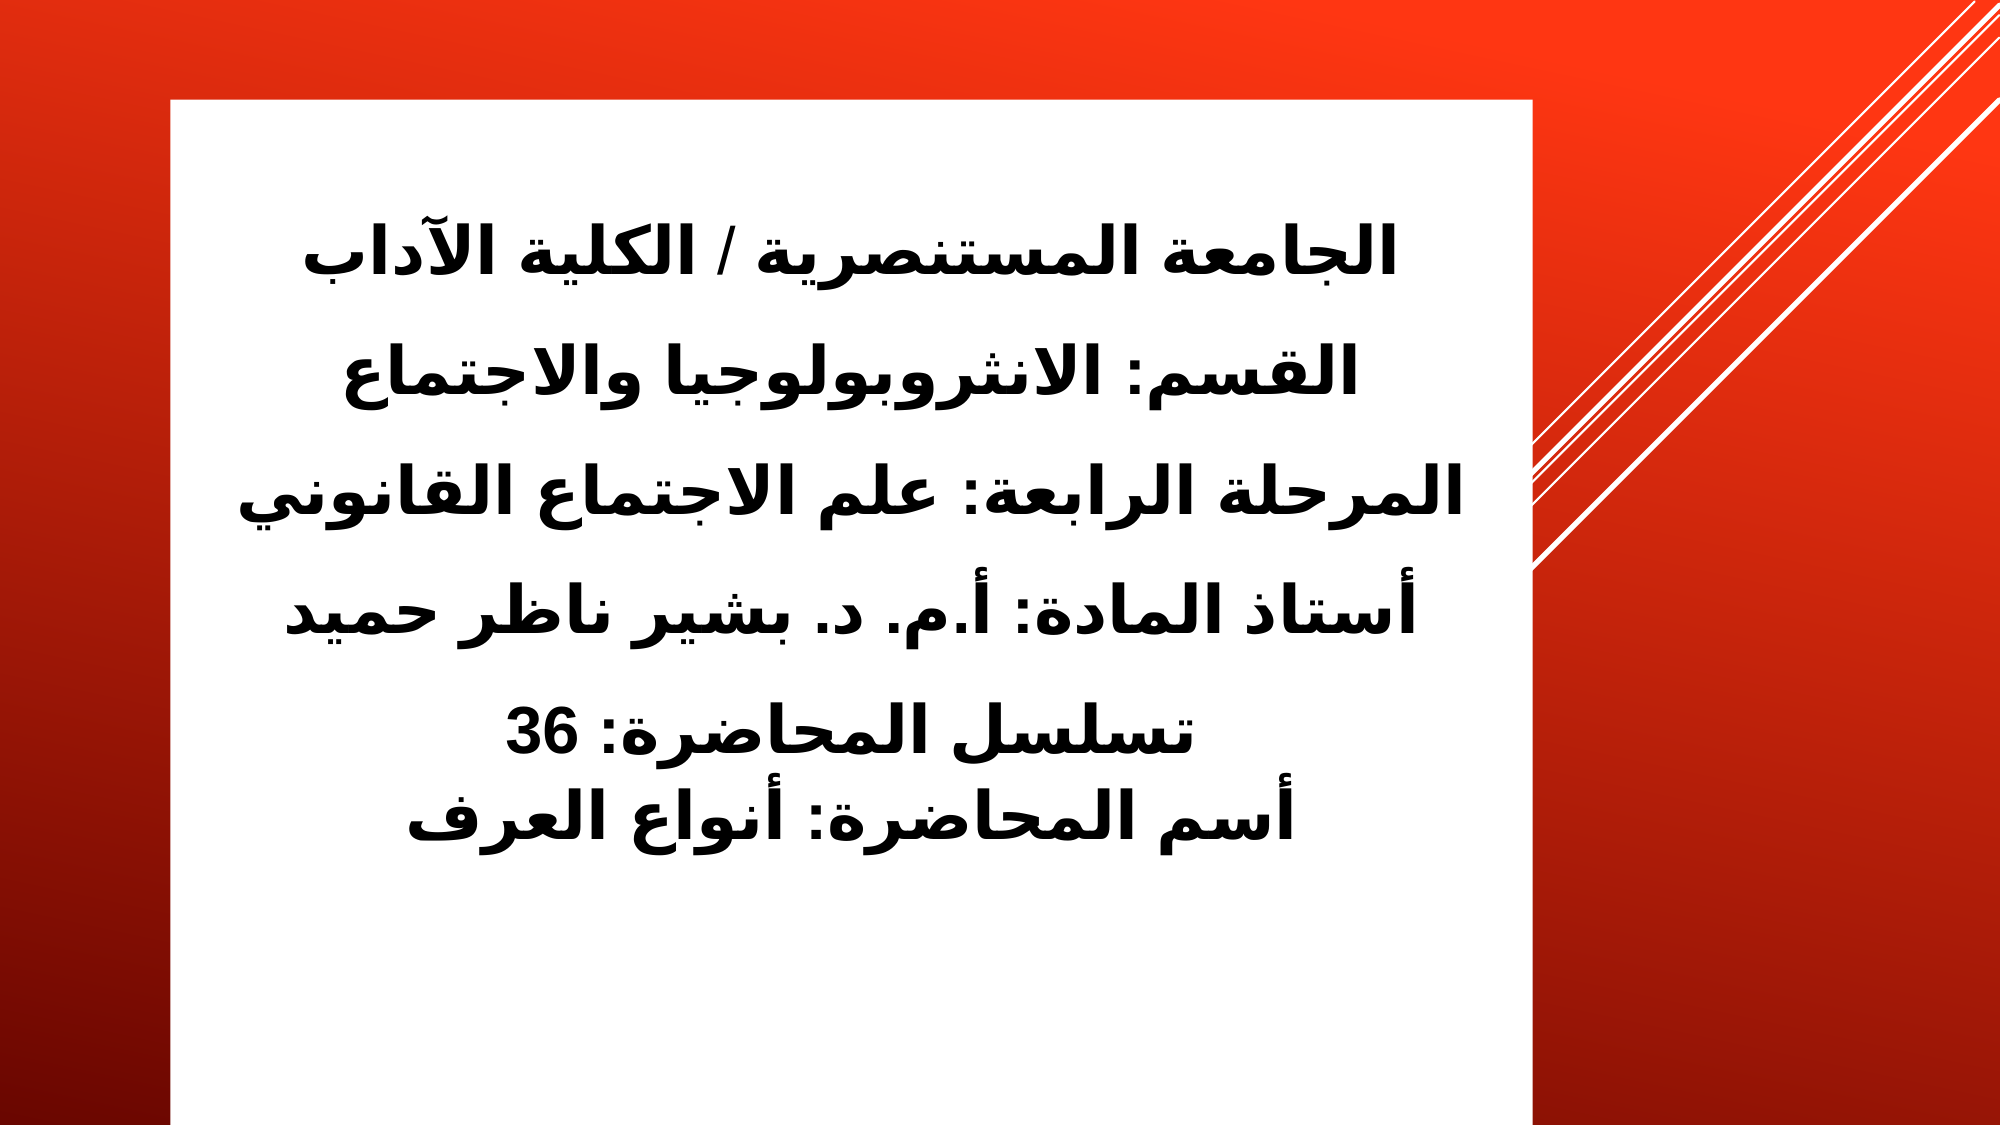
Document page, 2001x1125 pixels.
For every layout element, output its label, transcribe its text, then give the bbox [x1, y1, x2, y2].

text_box الجامعة المستنصرية / الكلية الآداب القسم: الانثروبولوجيا والاجتماع المرحلة الرابعة: علم الاجتماع القانوني أستاذ المادة: أ.م. د. بشير ناظر حميد تسلسل المحاضرة: 36 أسم المحاضرة: أنواع العرف [169, 98, 1534, 1125]
